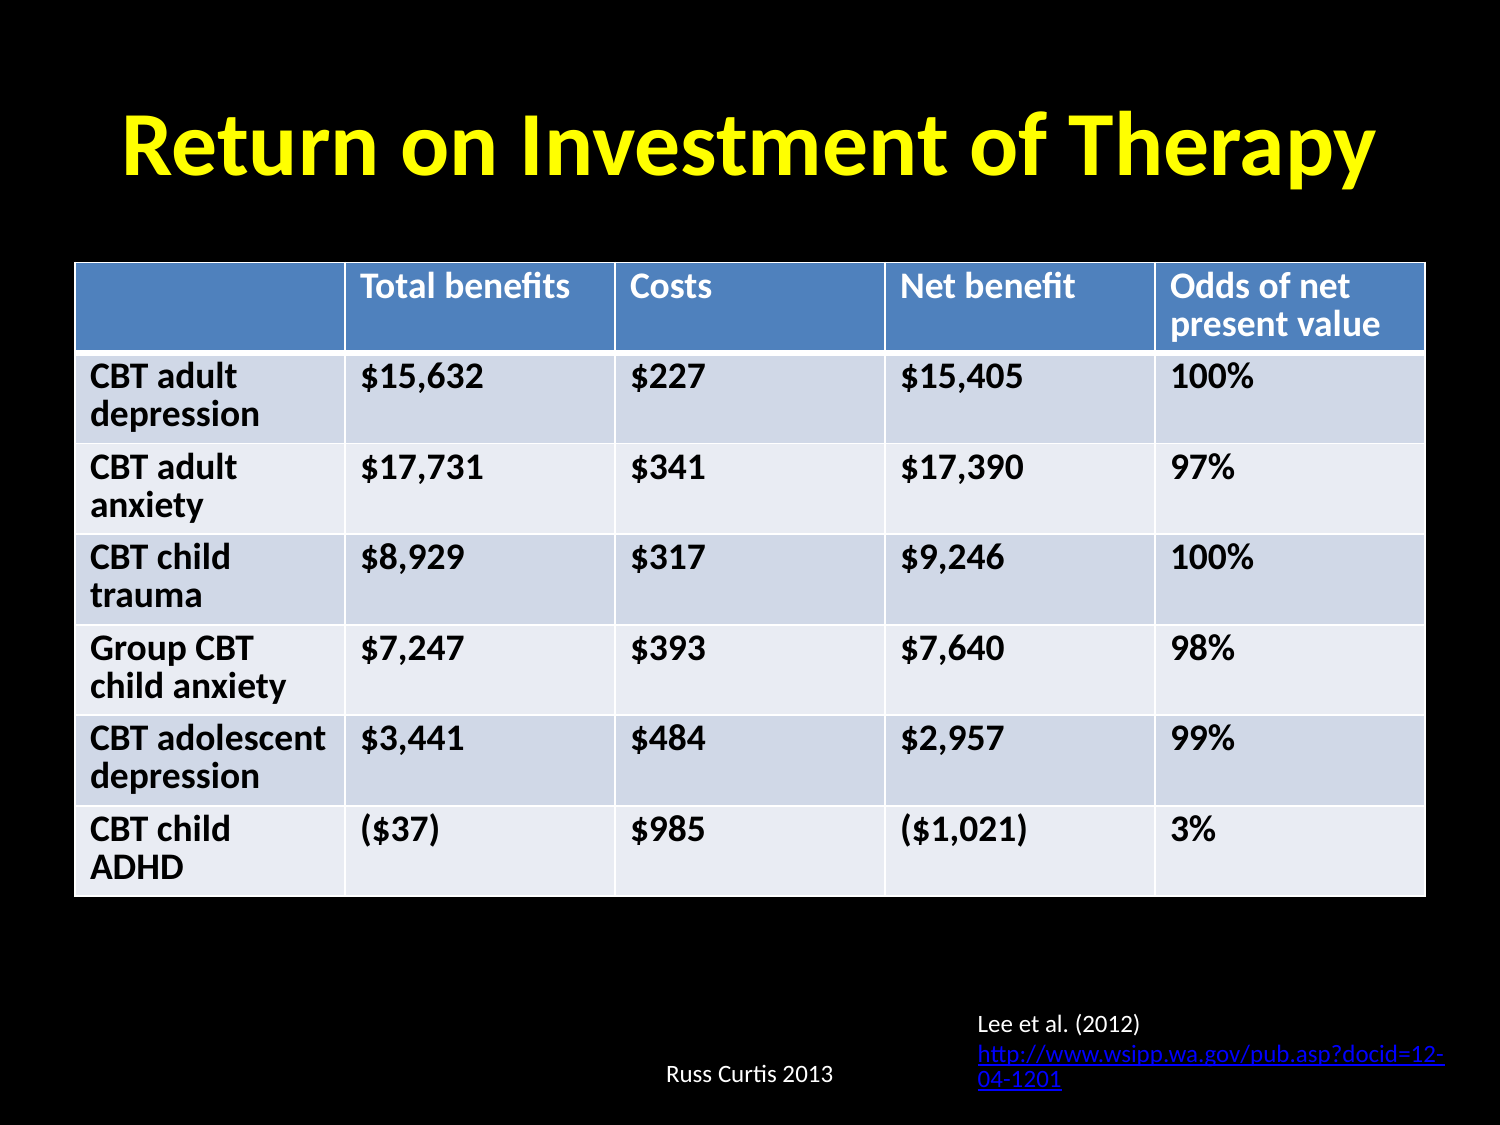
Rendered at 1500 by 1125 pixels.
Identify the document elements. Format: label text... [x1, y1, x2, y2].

table_cell $985 [616, 807, 884, 895]
table_cell 3% [1156, 807, 1424, 895]
table_cell 100% [1156, 535, 1424, 624]
table_cell $17,731 [346, 444, 614, 533]
footer Russ Curtis 2013 [512, 1042, 962, 1103]
table_cell $3,441 [346, 716, 614, 805]
table_cell $7,640 [886, 626, 1154, 714]
table_cell CBT child ADHD [76, 807, 344, 895]
table_cell $8,929 [346, 535, 614, 624]
table_cell 97% [1156, 444, 1424, 533]
table_cell 99% [1156, 716, 1424, 805]
table_cell CBT adolescent depression [76, 716, 344, 805]
table_cell CBT adult anxiety [76, 444, 344, 533]
table_cell $317 [616, 535, 884, 624]
table_cell $2,957 [886, 716, 1154, 805]
table_cell CBT adult depression [76, 356, 344, 443]
table_cell 98% [1156, 626, 1424, 714]
table_cell Group CBT child anxiety [76, 626, 344, 714]
text_box Lee et al. (2012) http://www.wsipp.wa.gov/pub.asp?docid=12-04-1201 [962, 999, 1467, 1120]
table_cell $15,632 [346, 356, 614, 443]
table_cell ($1,021) [886, 807, 1154, 895]
table_cell $393 [616, 626, 884, 714]
table_cell $227 [616, 356, 884, 443]
table_header Total benefits [346, 263, 614, 350]
title Return on Investment of Therapy [75, 45, 1425, 233]
table_cell $7,247 [346, 626, 614, 714]
table_header Costs [616, 263, 884, 350]
table_cell 100% [1156, 356, 1424, 443]
table_cell $15,405 [886, 356, 1154, 443]
table_header Odds of net present value [1156, 263, 1424, 350]
table_cell CBT child trauma [76, 535, 344, 624]
table_header [76, 263, 344, 350]
table_cell $341 [616, 444, 884, 533]
table_header Net benefit [886, 263, 1154, 350]
table_cell $17,390 [886, 444, 1154, 533]
table_cell $484 [616, 716, 884, 805]
table_cell ($37) [346, 807, 614, 895]
table_cell $9,246 [886, 535, 1154, 624]
